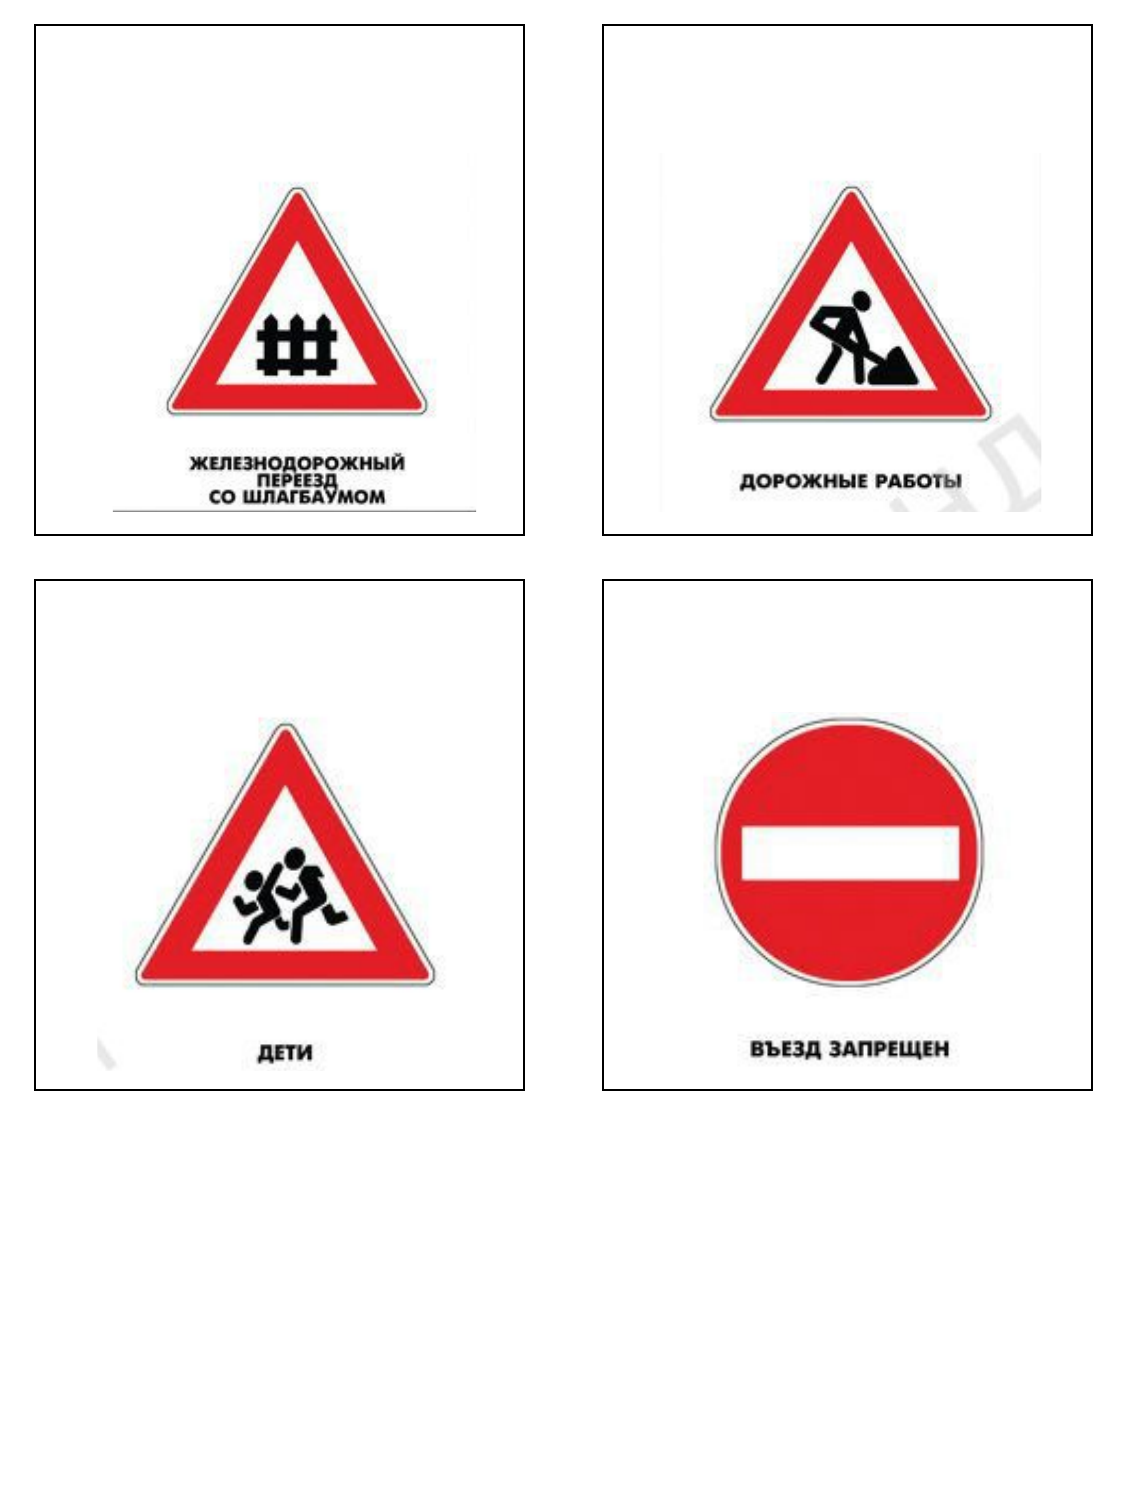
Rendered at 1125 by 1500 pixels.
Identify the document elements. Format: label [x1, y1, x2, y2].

text_box [34, 579, 525, 1091]
picture [97, 689, 462, 1071]
text_box [602, 579, 1093, 1091]
picture [658, 153, 1042, 512]
text_box [34, 24, 525, 536]
text_box [602, 24, 1093, 536]
picture [646, 712, 1042, 1071]
picture [112, 153, 477, 512]
